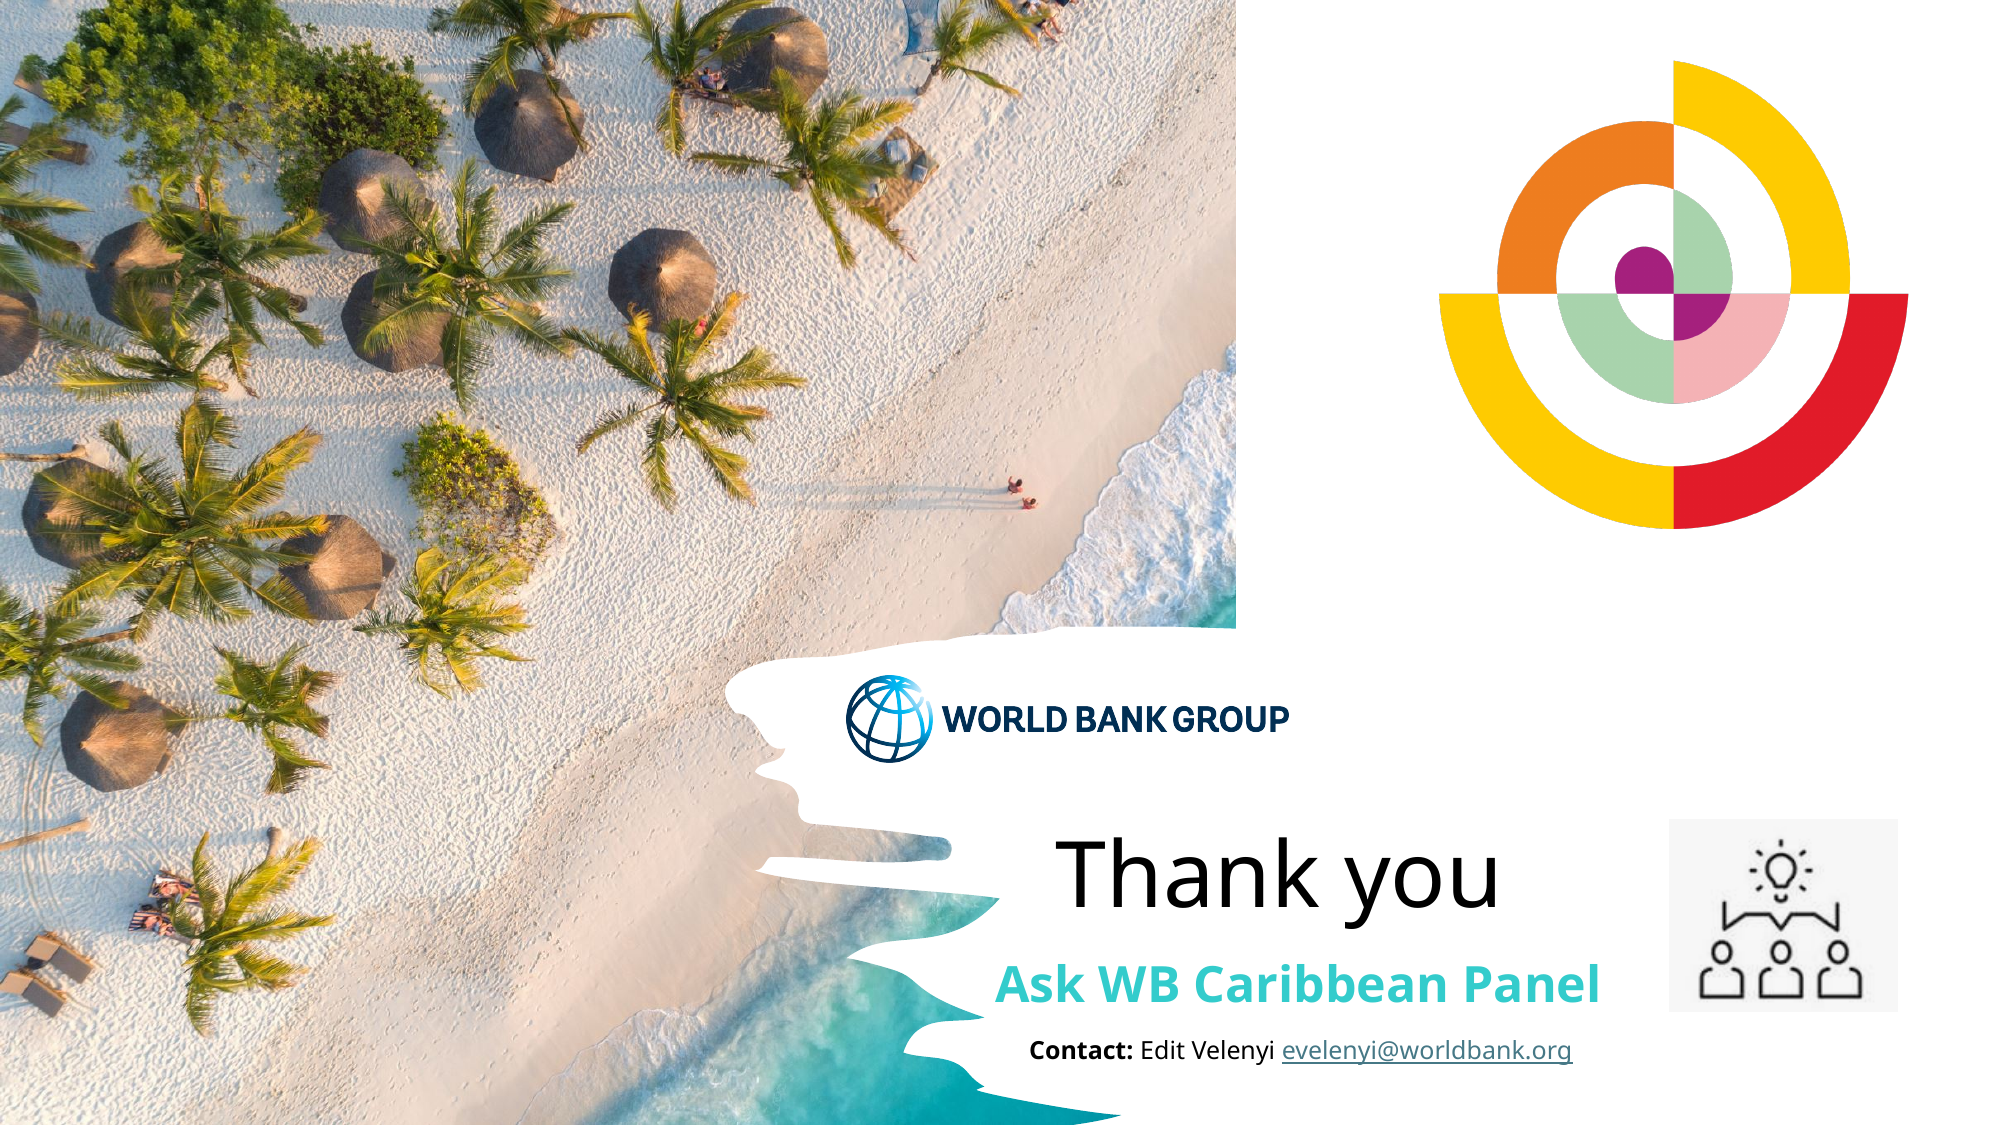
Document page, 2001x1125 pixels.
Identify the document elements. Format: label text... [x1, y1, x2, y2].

text_box Contact: Edit Velenyi evelenyi@worldbank.org [1237, 1027, 1588, 1077]
picture [1300, 0, 2001, 637]
picture [1669, 818, 1899, 1012]
title Thank you [1237, 650, 1944, 935]
text_box Ask WB Caribbean Panel [1237, 945, 2000, 1020]
picture [0, 0, 1290, 1125]
